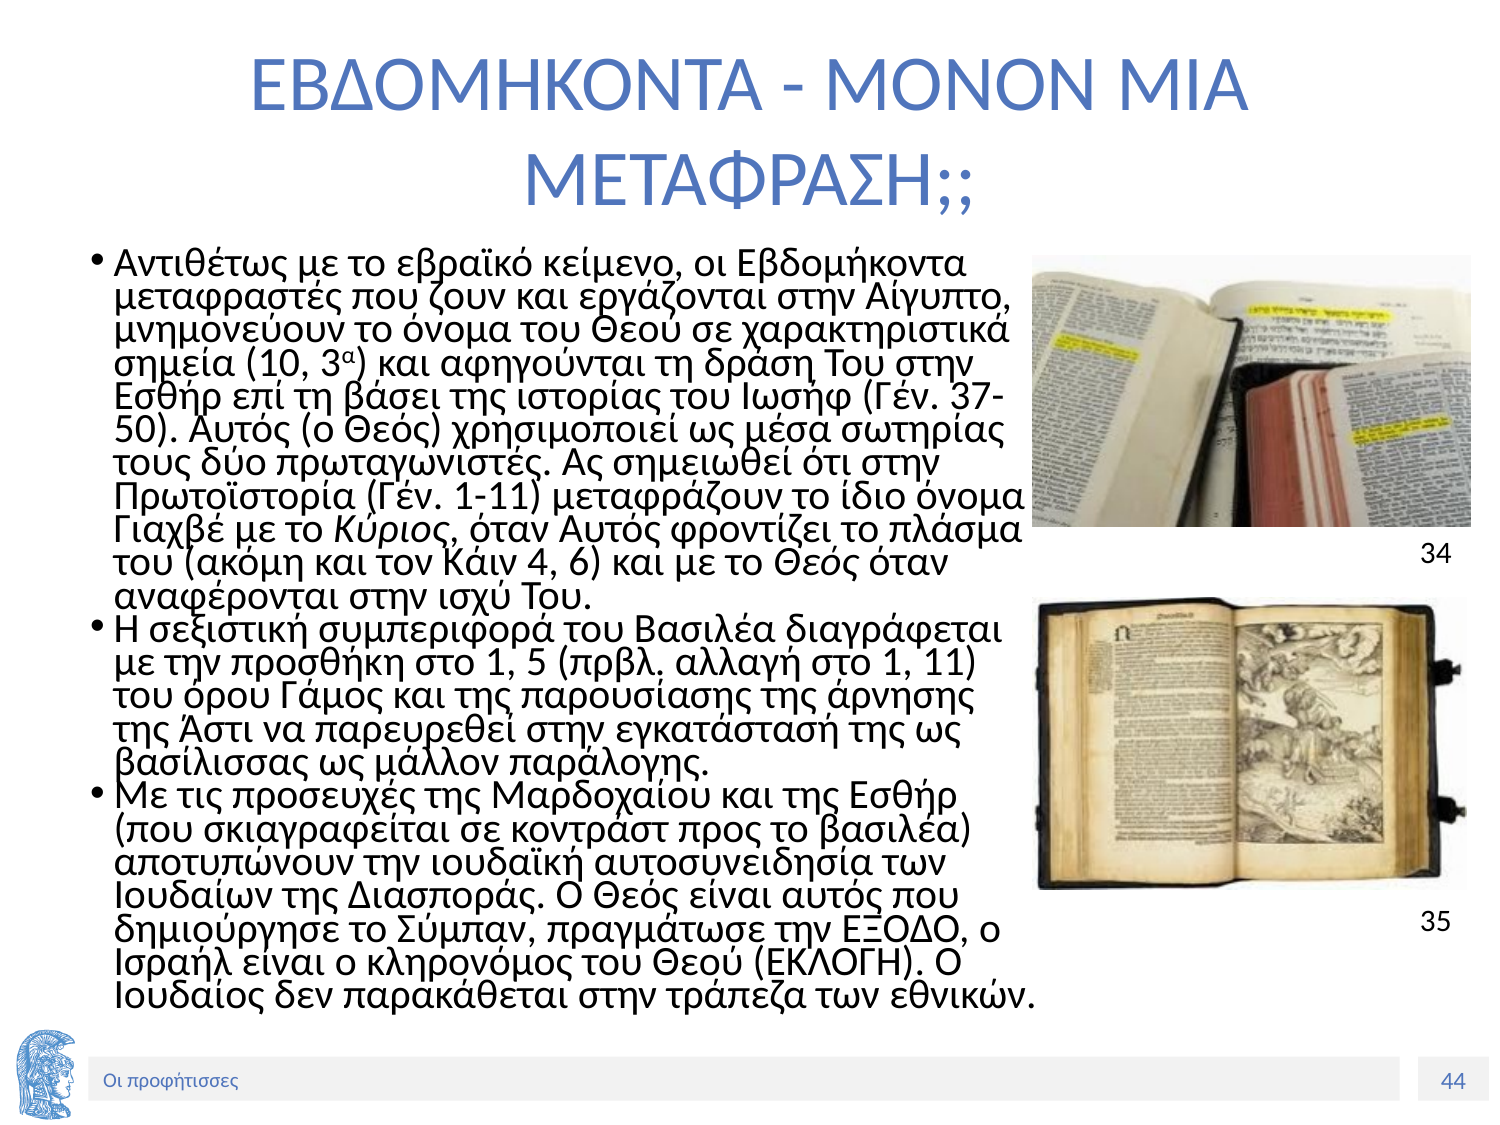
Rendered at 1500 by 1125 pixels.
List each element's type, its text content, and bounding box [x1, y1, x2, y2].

list Αντιθέτως με το εβραϊκό κείμενο, οι Εβδομήκοντα μεταφραστές που ζουν και εργάζονται στην Αίγυπτο, μνημονεύουν το όνομα του Θεού σε χαρακτηριστικά σημεία (10, 3α) και αφηγούνται τη δράση Του στην Εσθήρ επί τη βάσει της ιστορίας του Ιωσήφ (Γέν. 37-50). Αυτός (ο Θεός) χρησιμοποιεί ως μέσα σωτηρίας τους δύο πρωταγωνιστές. Ας σημειωθεί ότι στην Πρωτοϊστορία (Γέν. 1-11) μεταφράζουν το ίδιο όνομα Γιαχβέ με το Κύριος, όταν Αυτός φροντίζει το πλάσμα του (ακόμη και τον Κάιν 4, 6) και με το Θεός όταν αναφέρονται στην ισχύ Του. Η σεξιστική συμπεριφορά του Βασιλέα διαγράφεται με την προσθήκη στο 1, 5 (πρβλ. αλλαγή στο 1, 11) του όρου Γάμος και της παρουσίασης της άρνησης της Άστι να παρευρεθεί στην εγκατάστασή της ως βασίλισσας ως μάλλον παράλογης. Με τις προσευχές της Μαρδοχαίου και της Εσθήρ (που σκιαγραφείται σε κοντράστ προς το βασιλέα) αποτυπώνουν την ιουδαϊκή αυτοσυνειδησία των Ιουδαίων της Διασποράς. Ο Θεός είναι αυτός που δημιούργησε το Σύμπαν, πραγμάτωσε την ΈΞΟΔΟ, ο Ισραήλ είναι ο κληρονόμος του Θεού (ΕΚΛΟΓΗ). Ο Ιουδαίος δεν παρακάθεται στην τράπεζα των εθνικών. [75, 243, 1058, 1005]
text_box 34 [1398, 532, 1473, 569]
picture [1032, 255, 1471, 527]
title ΕΒΔΟΜΗΚΟΝΤΑ - ΜΟΝΟΝ ΜΙΑ ΜΕΤΑΦΡΑΣΗ;; [75, 45, 1425, 209]
picture [1032, 597, 1467, 891]
picture [9, 1026, 81, 1120]
text_box 35 [1398, 900, 1473, 938]
